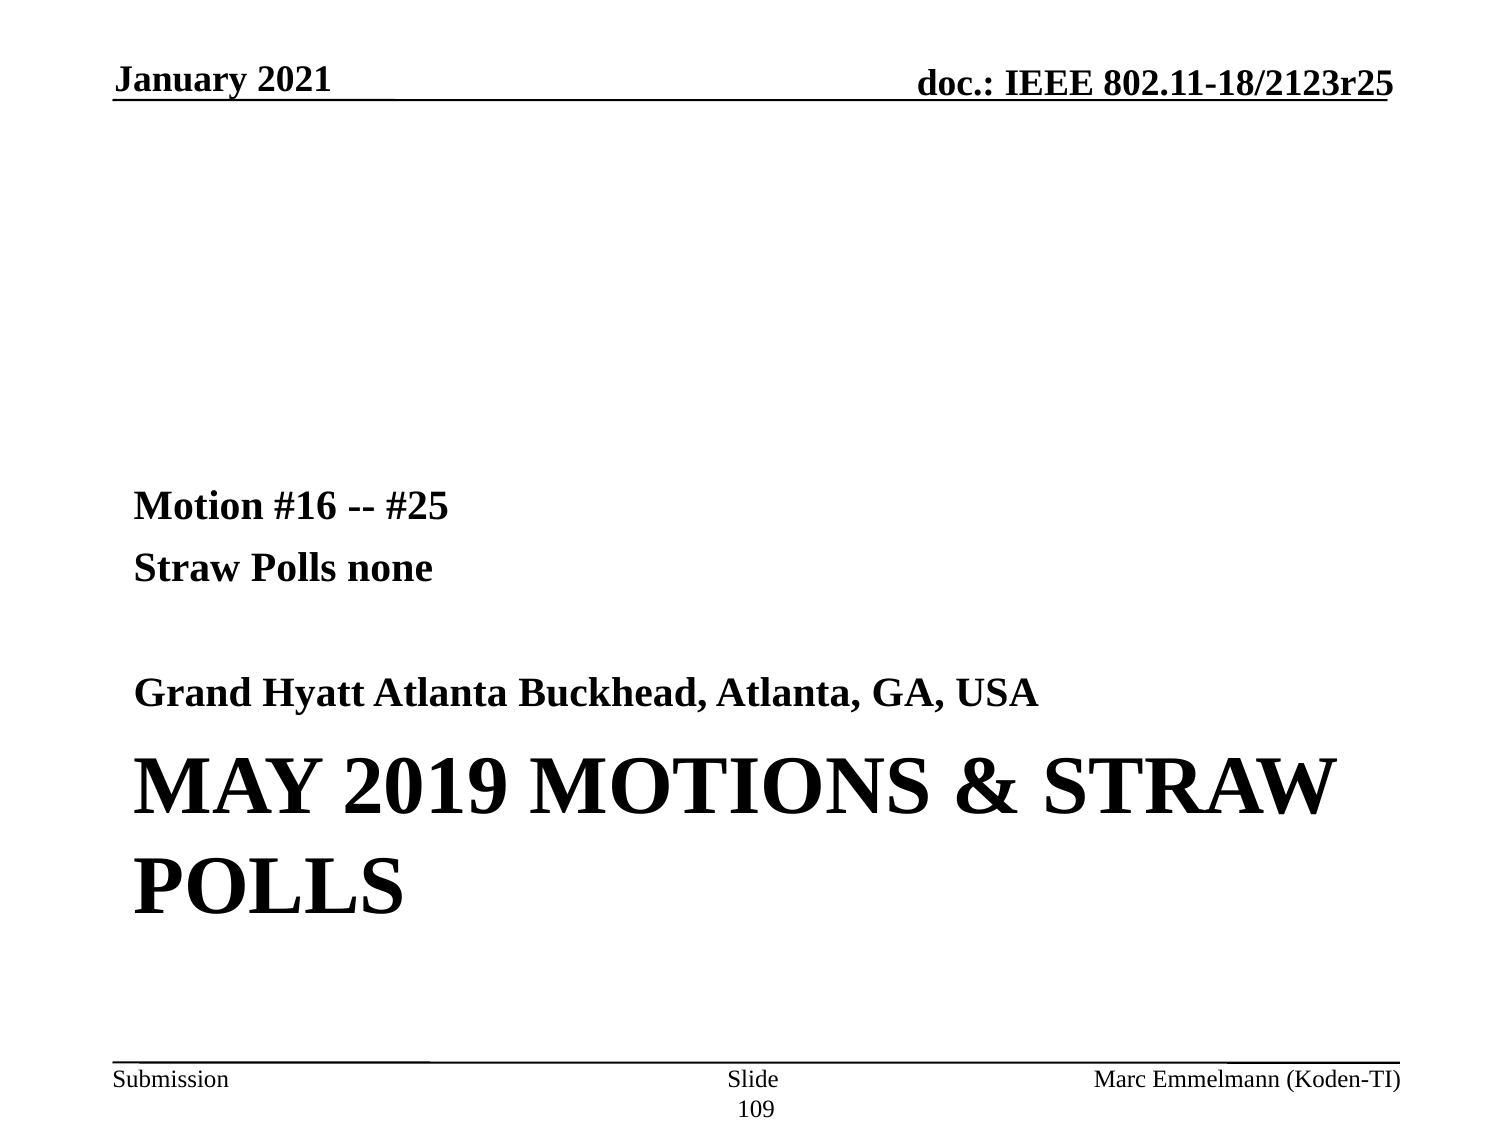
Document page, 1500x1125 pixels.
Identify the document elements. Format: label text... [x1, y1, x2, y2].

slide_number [114, 54, 423, 100]
slide_number Slide 109 [712, 1061, 800, 1123]
footer Marc Emmelmann (Koden-TI) [878, 1061, 1402, 1093]
list Motion #16 -- #25 Straw Polls none Grand Hyatt Atlanta Buckhead, Atlanta, GA, USA [118, 476, 1394, 724]
title May 2019 Motions & Straw Polls [118, 724, 1394, 947]
